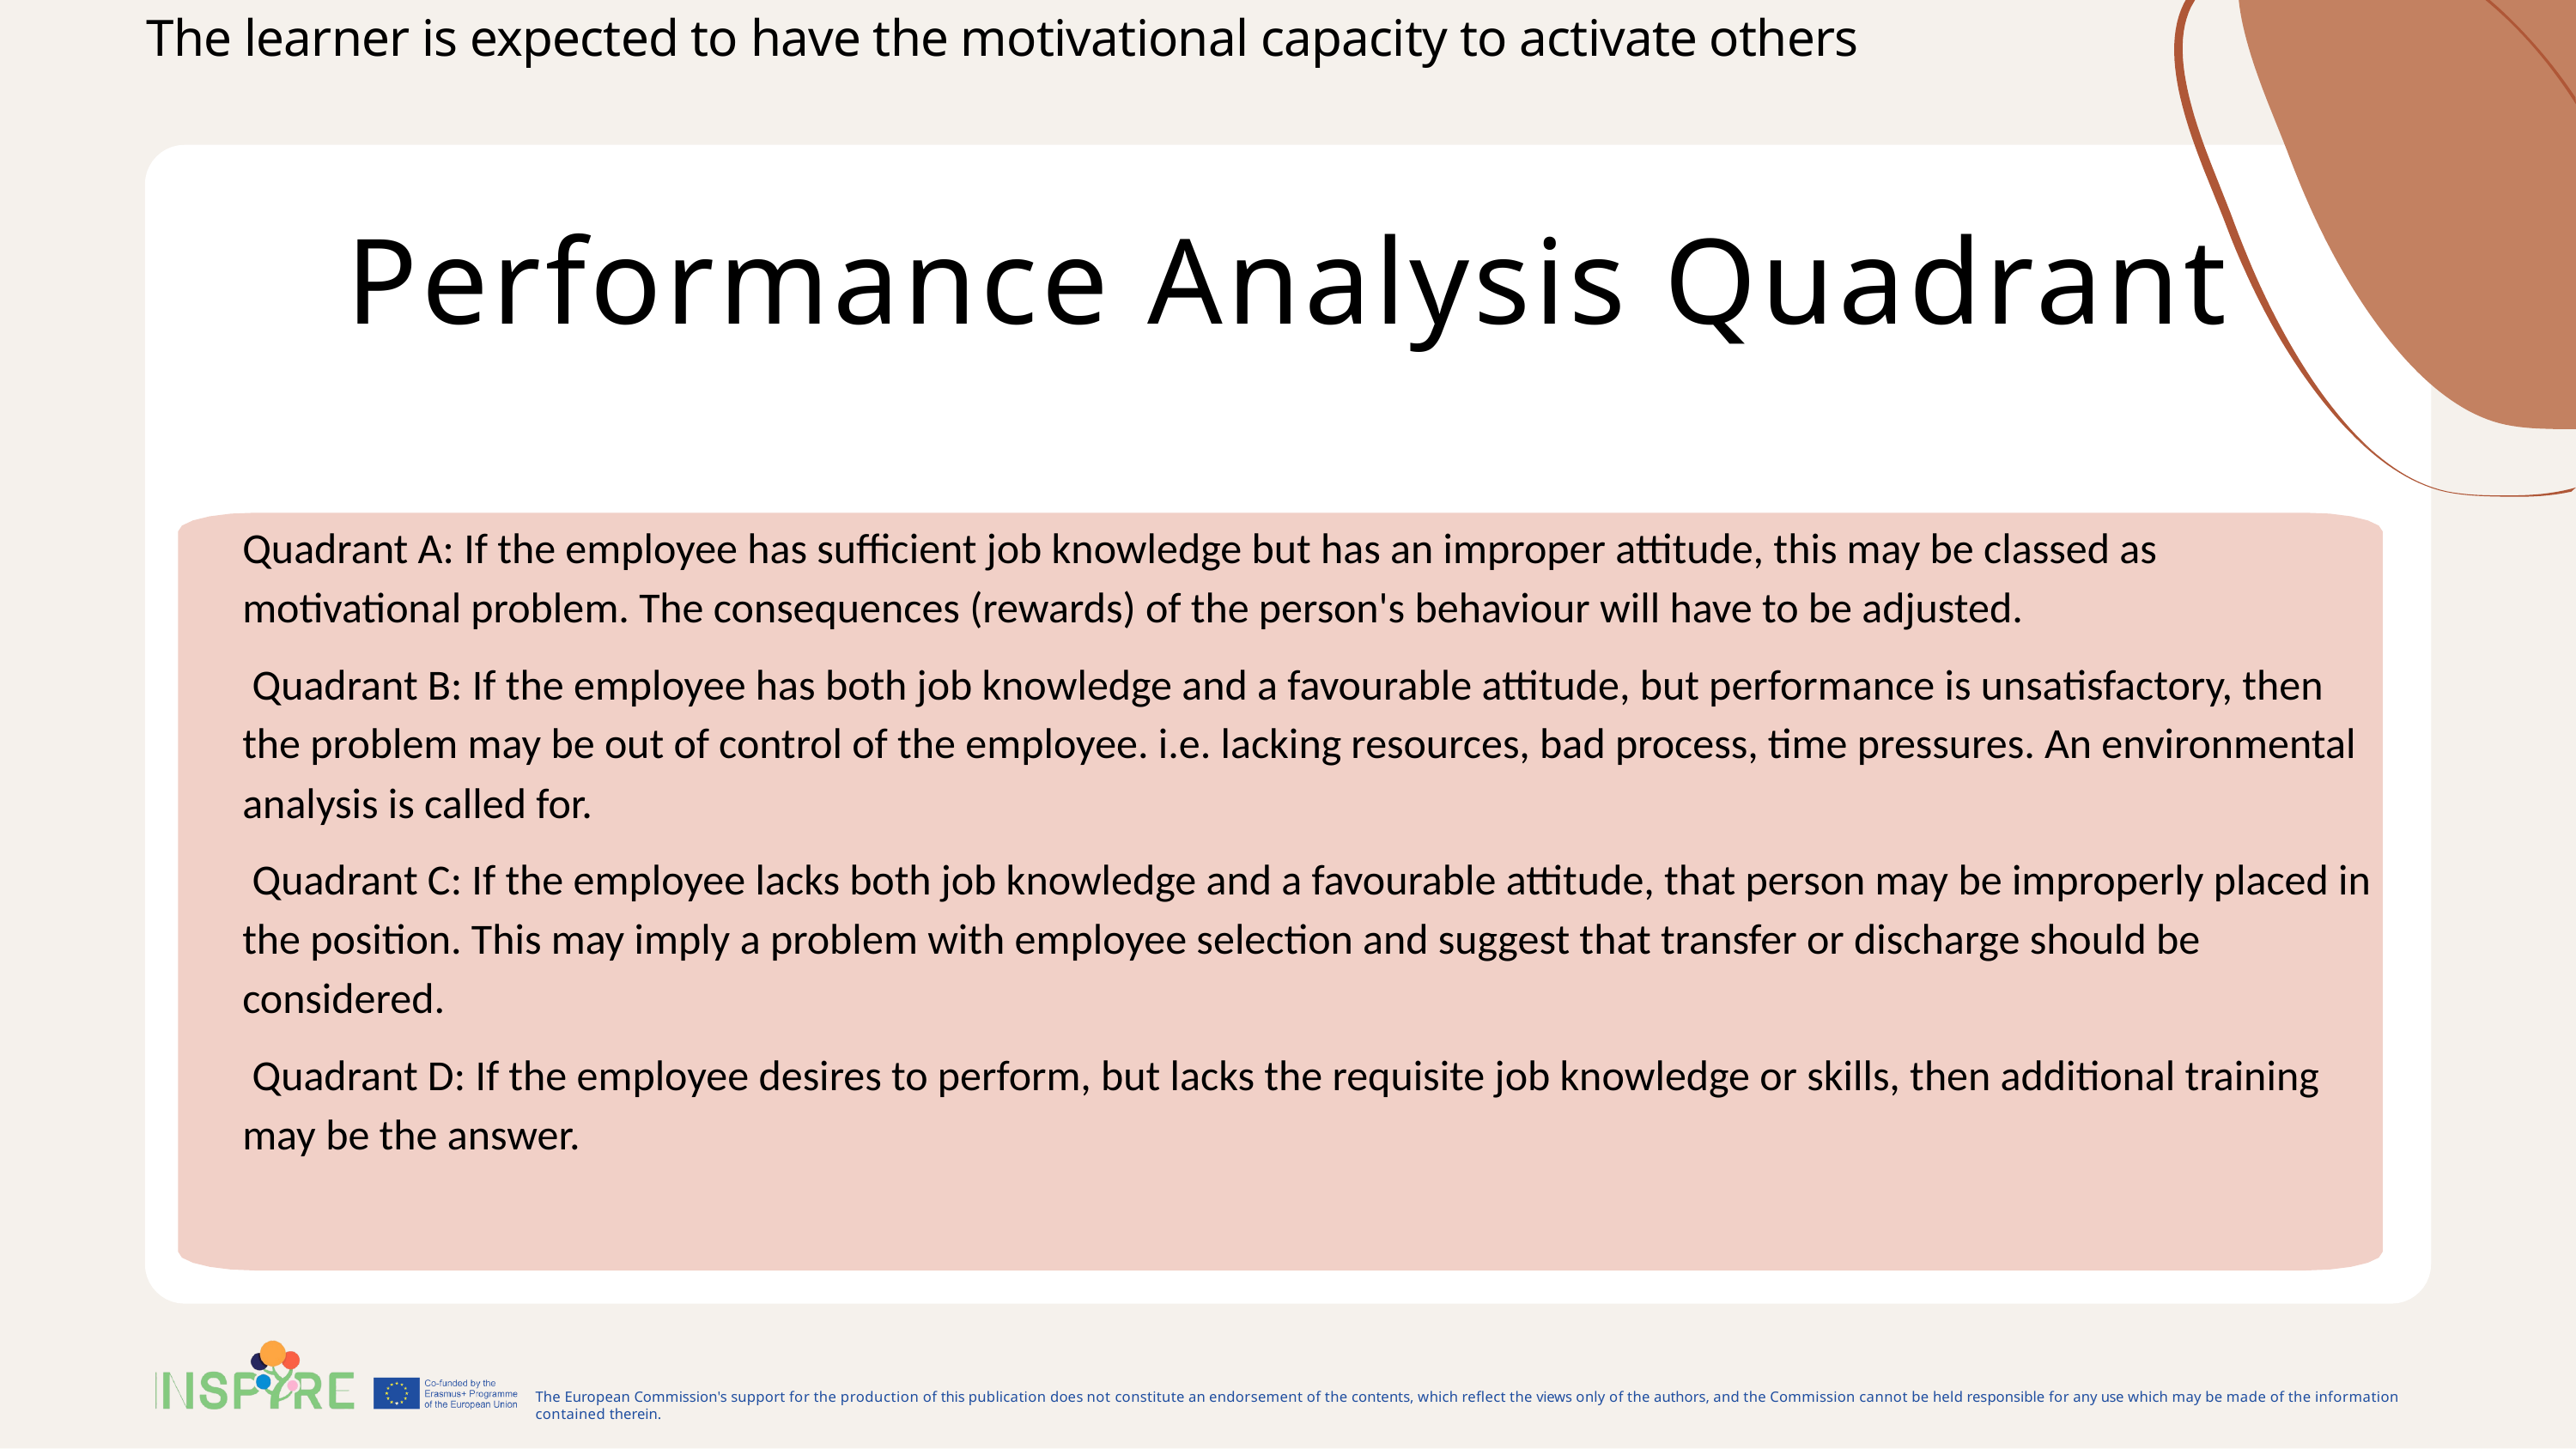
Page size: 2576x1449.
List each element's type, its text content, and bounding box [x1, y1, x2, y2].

text_box Quadrant A: If the employee has sufficient job knowledge but has an improper attitude, this may be classed as motivational problem. The consequences (rewards) of the person's behaviour will have to be adjusted. Quadrant B: If the employee has both job knowledge and a favourable attitude, but performance is unsatisfactory, then the problem may be out of control of the employee. i.e. lacking resources, bad process, time pressures. An environmental analysis is called for. Quadrant C: If the employee lacks both job knowledge and a favourable attitude, that person may be improperly placed in the position. This may imply a problem with employee selection and suggest that transfer or discharge should be considered. Quadrant D: If the employee desires to perform, but lacks the requisite job knowledge or skills, then additional training may be the answer. [178, 512, 2383, 1271]
text_box Performance Analysis Quadrant [220, 204, 2169, 349]
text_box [2173, 0, 2576, 498]
footer The European Commission's support for the production of this publication does not constitute an endorsement of the contents, which reflect the views only of the authors, and the Commission cannot be held responsible for any use which may be made of the information contained therein. [533, 1386, 2414, 1449]
text_box The learner is expected to have the motivational capacity to activate others [144, 4, 2059, 67]
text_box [144, 1328, 577, 1435]
